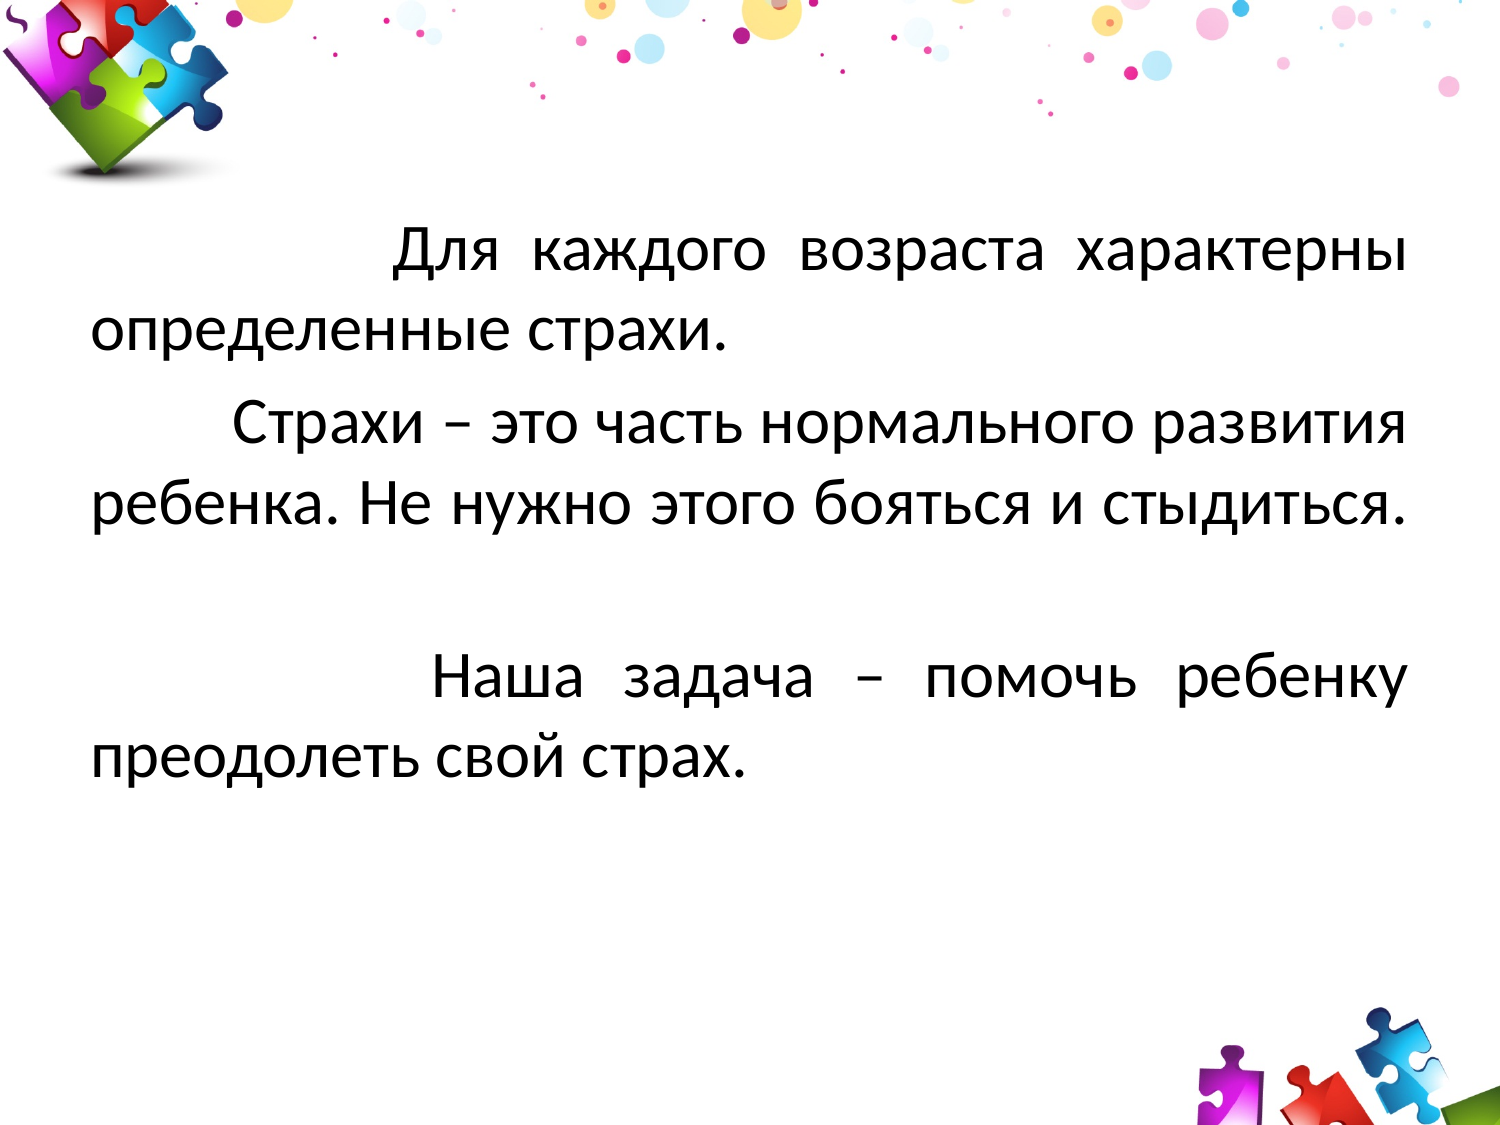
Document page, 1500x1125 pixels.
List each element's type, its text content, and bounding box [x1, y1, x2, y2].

list Для каждого возраста характерны определенные страхи. Страхи – это часть нормального развития ребенка. Не нужно этого бояться и стыдиться. Наша задача – помочь ребенку преодолеть свой страх. [75, 196, 1425, 1005]
picture [0, 0, 1500, 1125]
